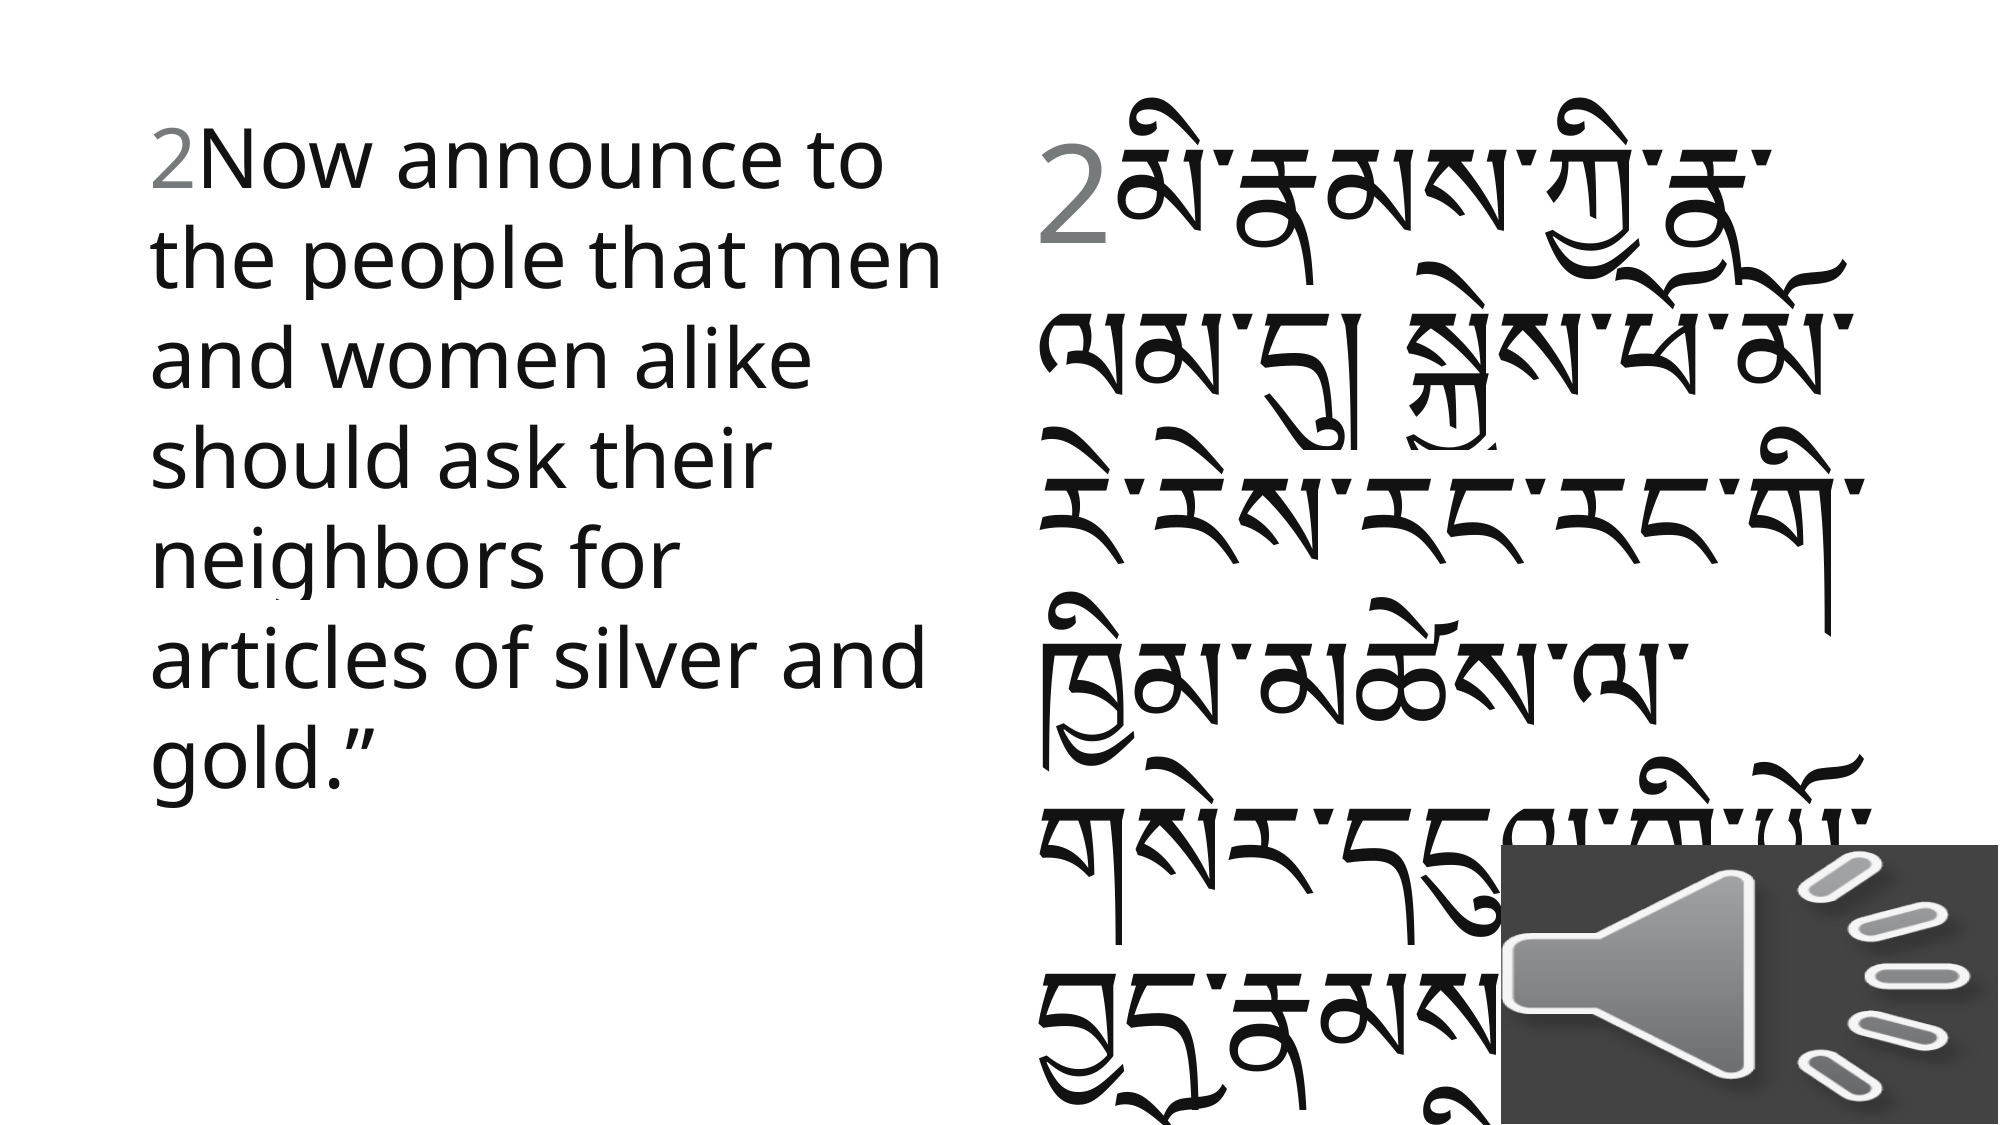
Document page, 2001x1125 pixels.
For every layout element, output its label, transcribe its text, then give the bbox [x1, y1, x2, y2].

text_box 2Now announce to the people that men and women alike should ask their neighbors for articles of silver and gold.” [134, 98, 981, 1030]
text_box 2མི་རྣམས་ཀྱི་རྣ་ལམ་དུ། སྐྱེས་ཕོ་མོ་རེ་རེས་རང་རང་གི་ཁྱིམ་མཚེས་ལ་གསེར་དངུལ་གྱི་ཡོ་བྱད་རྣམས་སློང་དགོས་པའི་གཏམ་འཇོག་པར་གྱིས་ཞེས་གསུངས་པ་དང་། [1019, 98, 1963, 1030]
picture [1500, 843, 2000, 1125]
